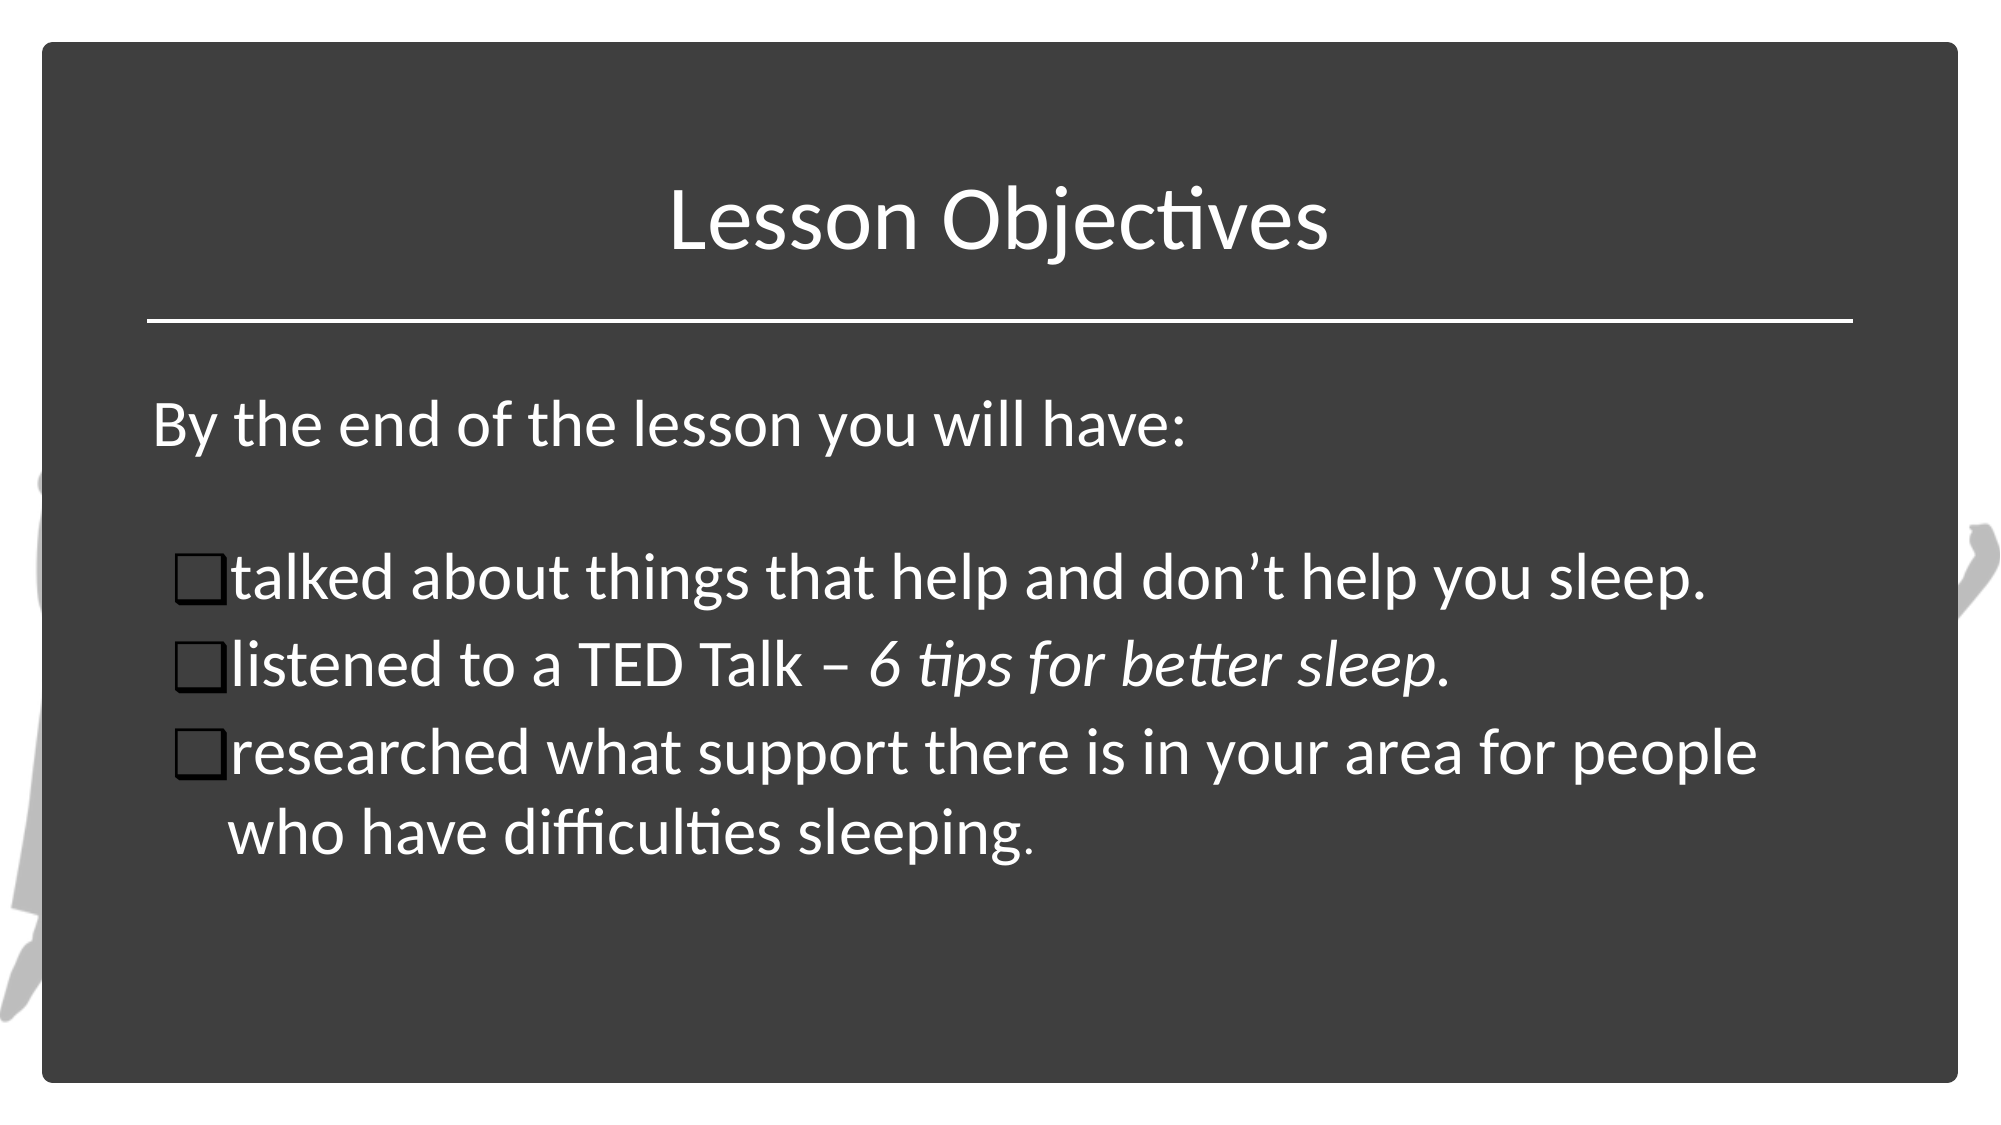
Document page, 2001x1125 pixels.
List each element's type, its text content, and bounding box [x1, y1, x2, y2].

list By the end of the lesson you will have: talked about things that help and don’t help you sleep. listened to a TED Talk – 6 tips for better sleep. researched what support there is in your area for people who have difficulties sleeping. [137, 372, 1863, 973]
title Lesson Objectives [137, 103, 1863, 322]
text_box [52, 52, 1948, 1073]
